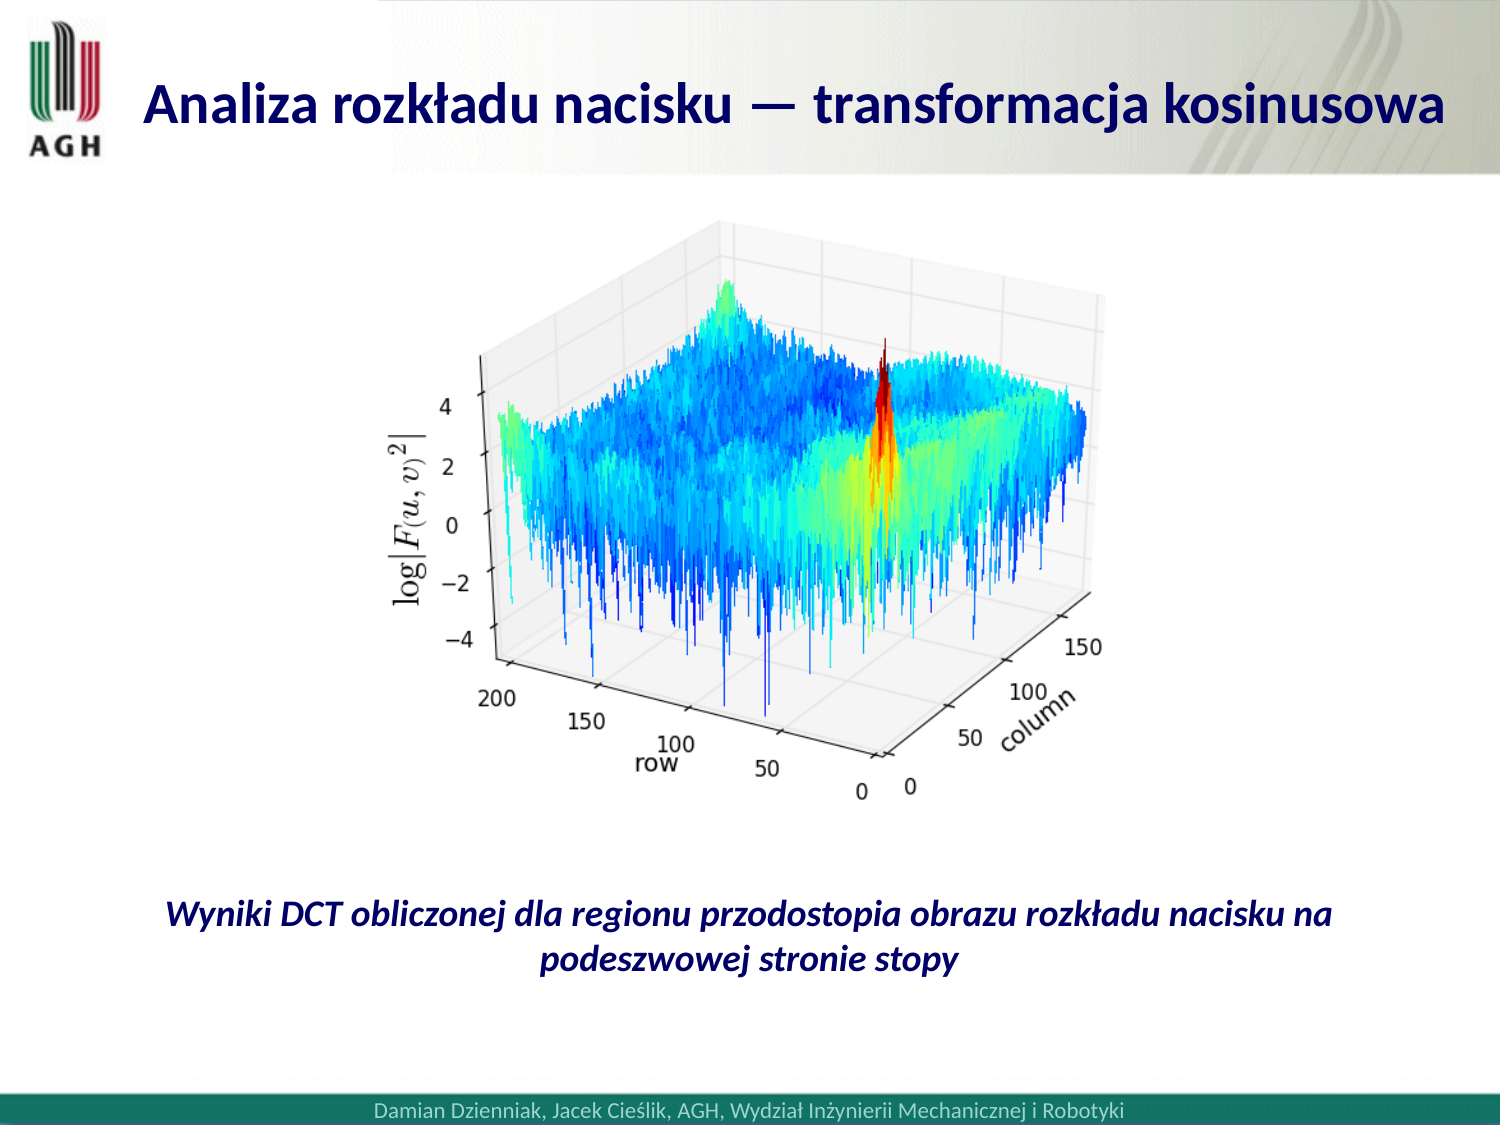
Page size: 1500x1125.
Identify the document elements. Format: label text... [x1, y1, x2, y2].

text_box Wyniki DCT obliczonej dla regionu przodostopia obrazu rozkładu nacisku na podeszwowej stronie stopy [47, 881, 1452, 985]
text_box Analiza rozkładu nacisku — transformacja kosinusowa [128, 23, 1464, 177]
text_box [1132, 1089, 1481, 1124]
picture [0, 0, 1500, 1125]
text_box Damian Dzienniak, Jacek Cieślik, AGH, Wydział Inżynierii Mechanicznej i Robotyki [315, 1088, 1185, 1123]
